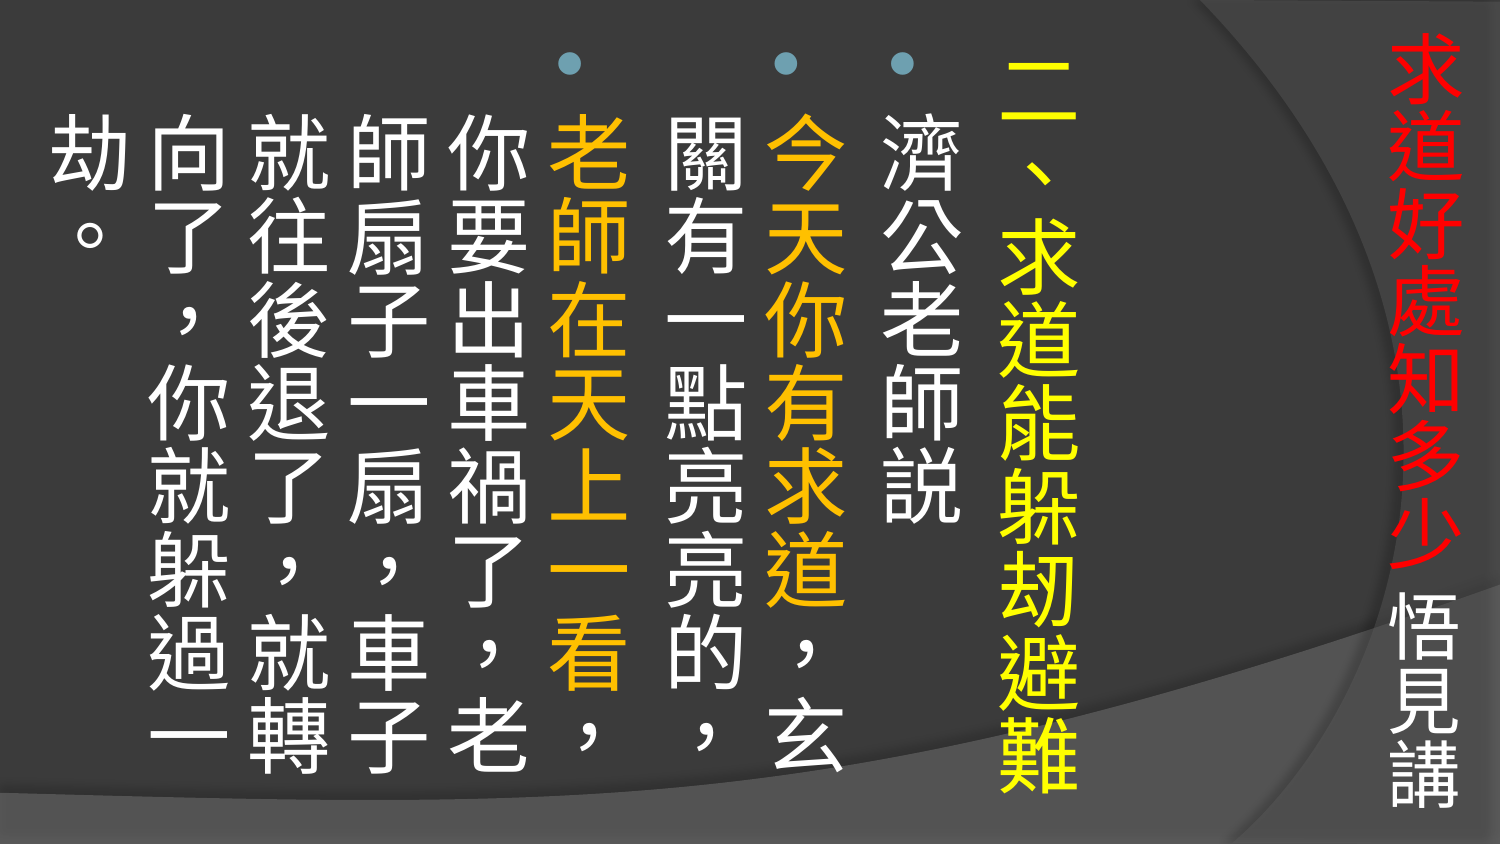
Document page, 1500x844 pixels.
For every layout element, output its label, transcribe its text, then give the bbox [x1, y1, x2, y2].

list 二、求道能躲刼避難 濟公老師説 今天你有求道，玄關有一點亮亮的， 老師在天上一看，你要出車禍了，老師扇子一扇，車子就往後退了，就轉向了，你就躲過一劫。 [29, 27, 1365, 820]
title 求道好處知多少 悟見講 [1364, 21, 1483, 820]
